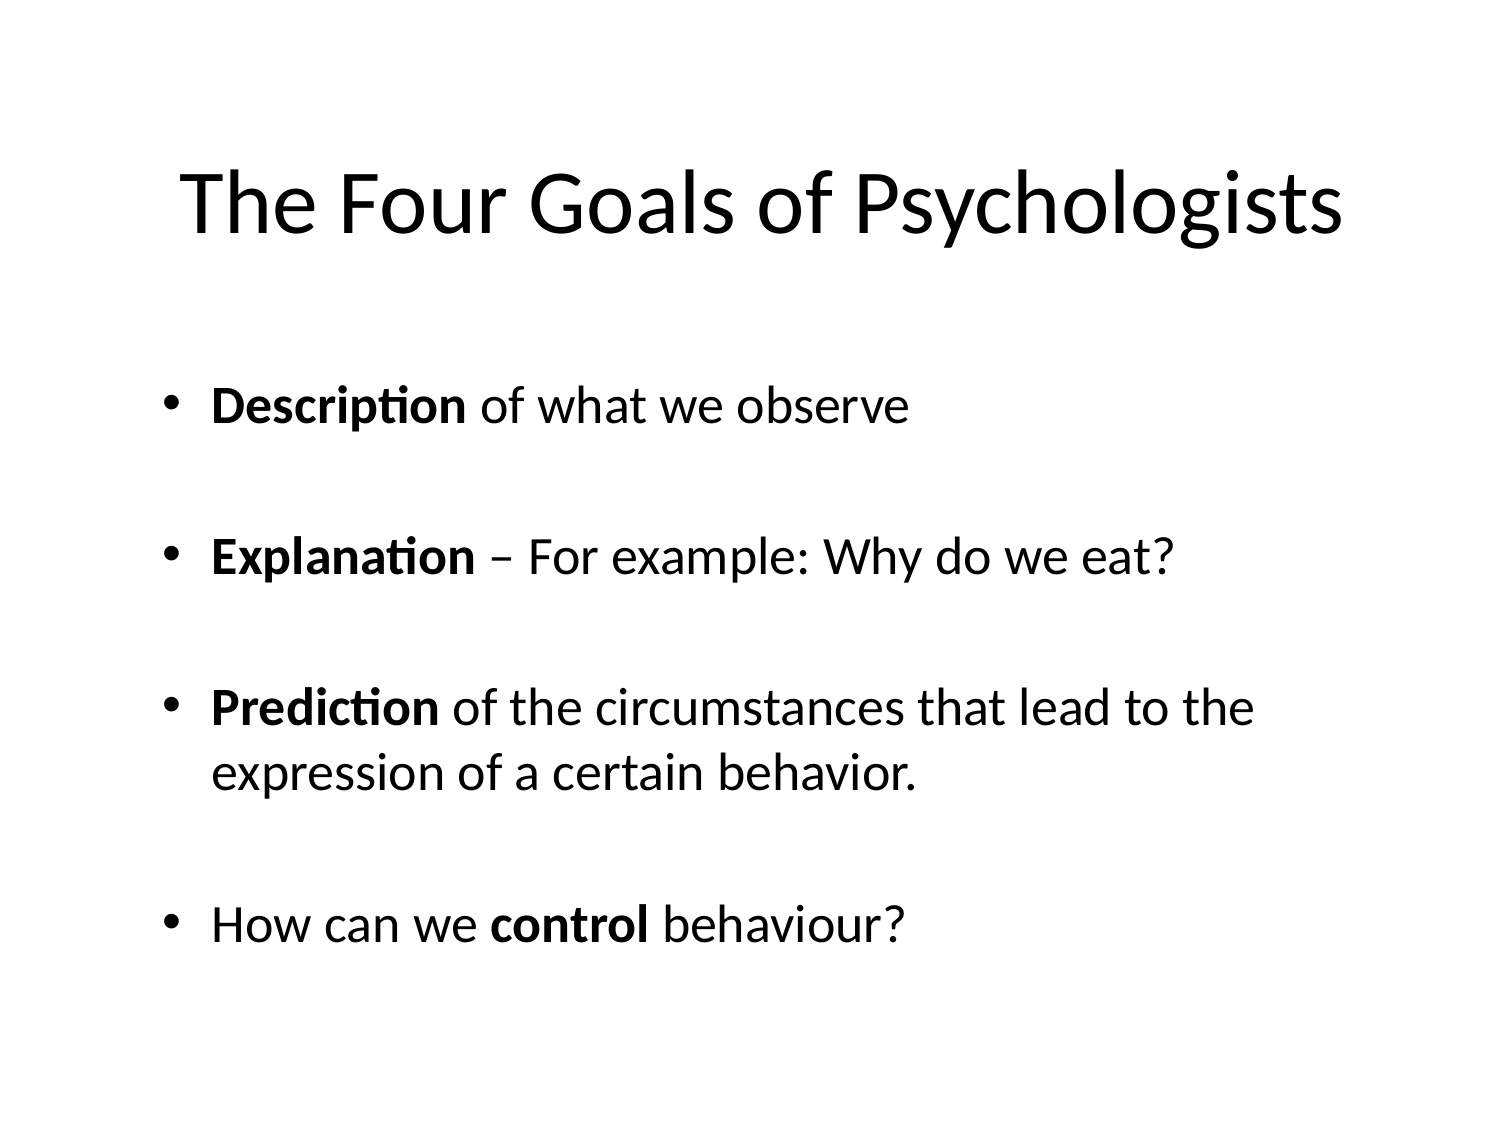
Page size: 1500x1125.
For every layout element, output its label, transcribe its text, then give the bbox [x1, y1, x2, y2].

title The Four Goals of Psychologists [135, 125, 1390, 268]
list Description of what we observe Explanation – For example: Why do we eat? Prediction of the circumstances that lead to the expression of a certain behavior. How can we control behaviour? [147, 361, 1379, 965]
